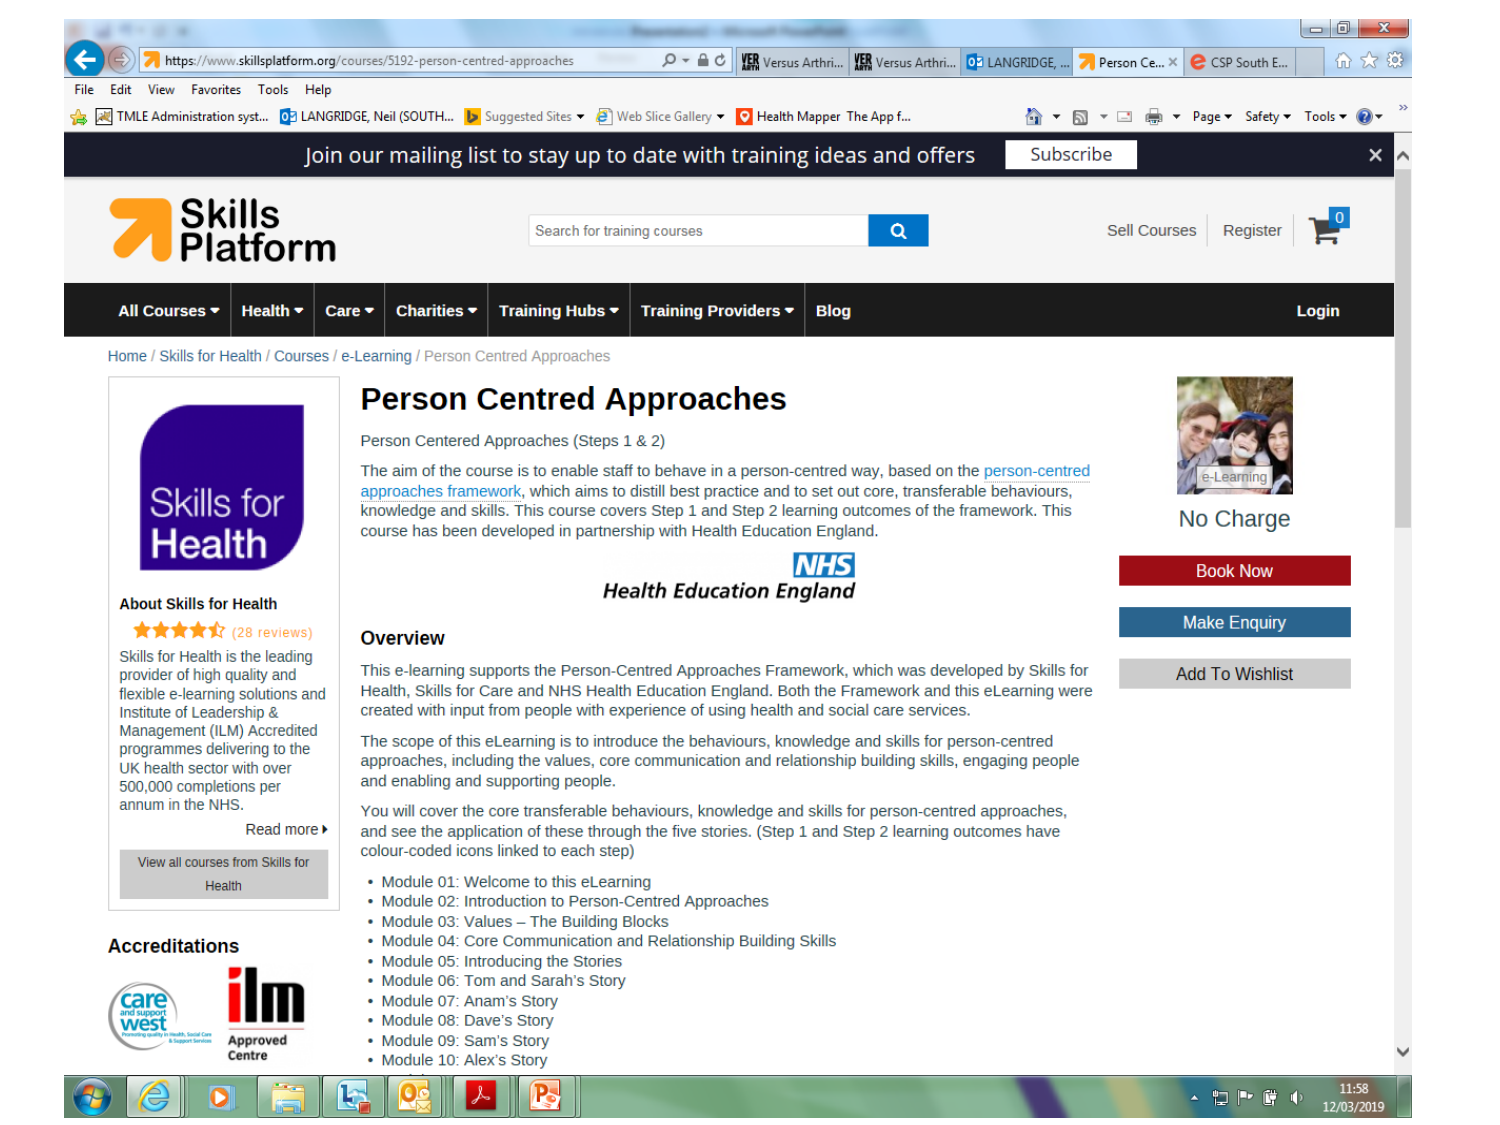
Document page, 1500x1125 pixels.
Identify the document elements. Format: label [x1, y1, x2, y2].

list [64, 18, 1412, 1118]
